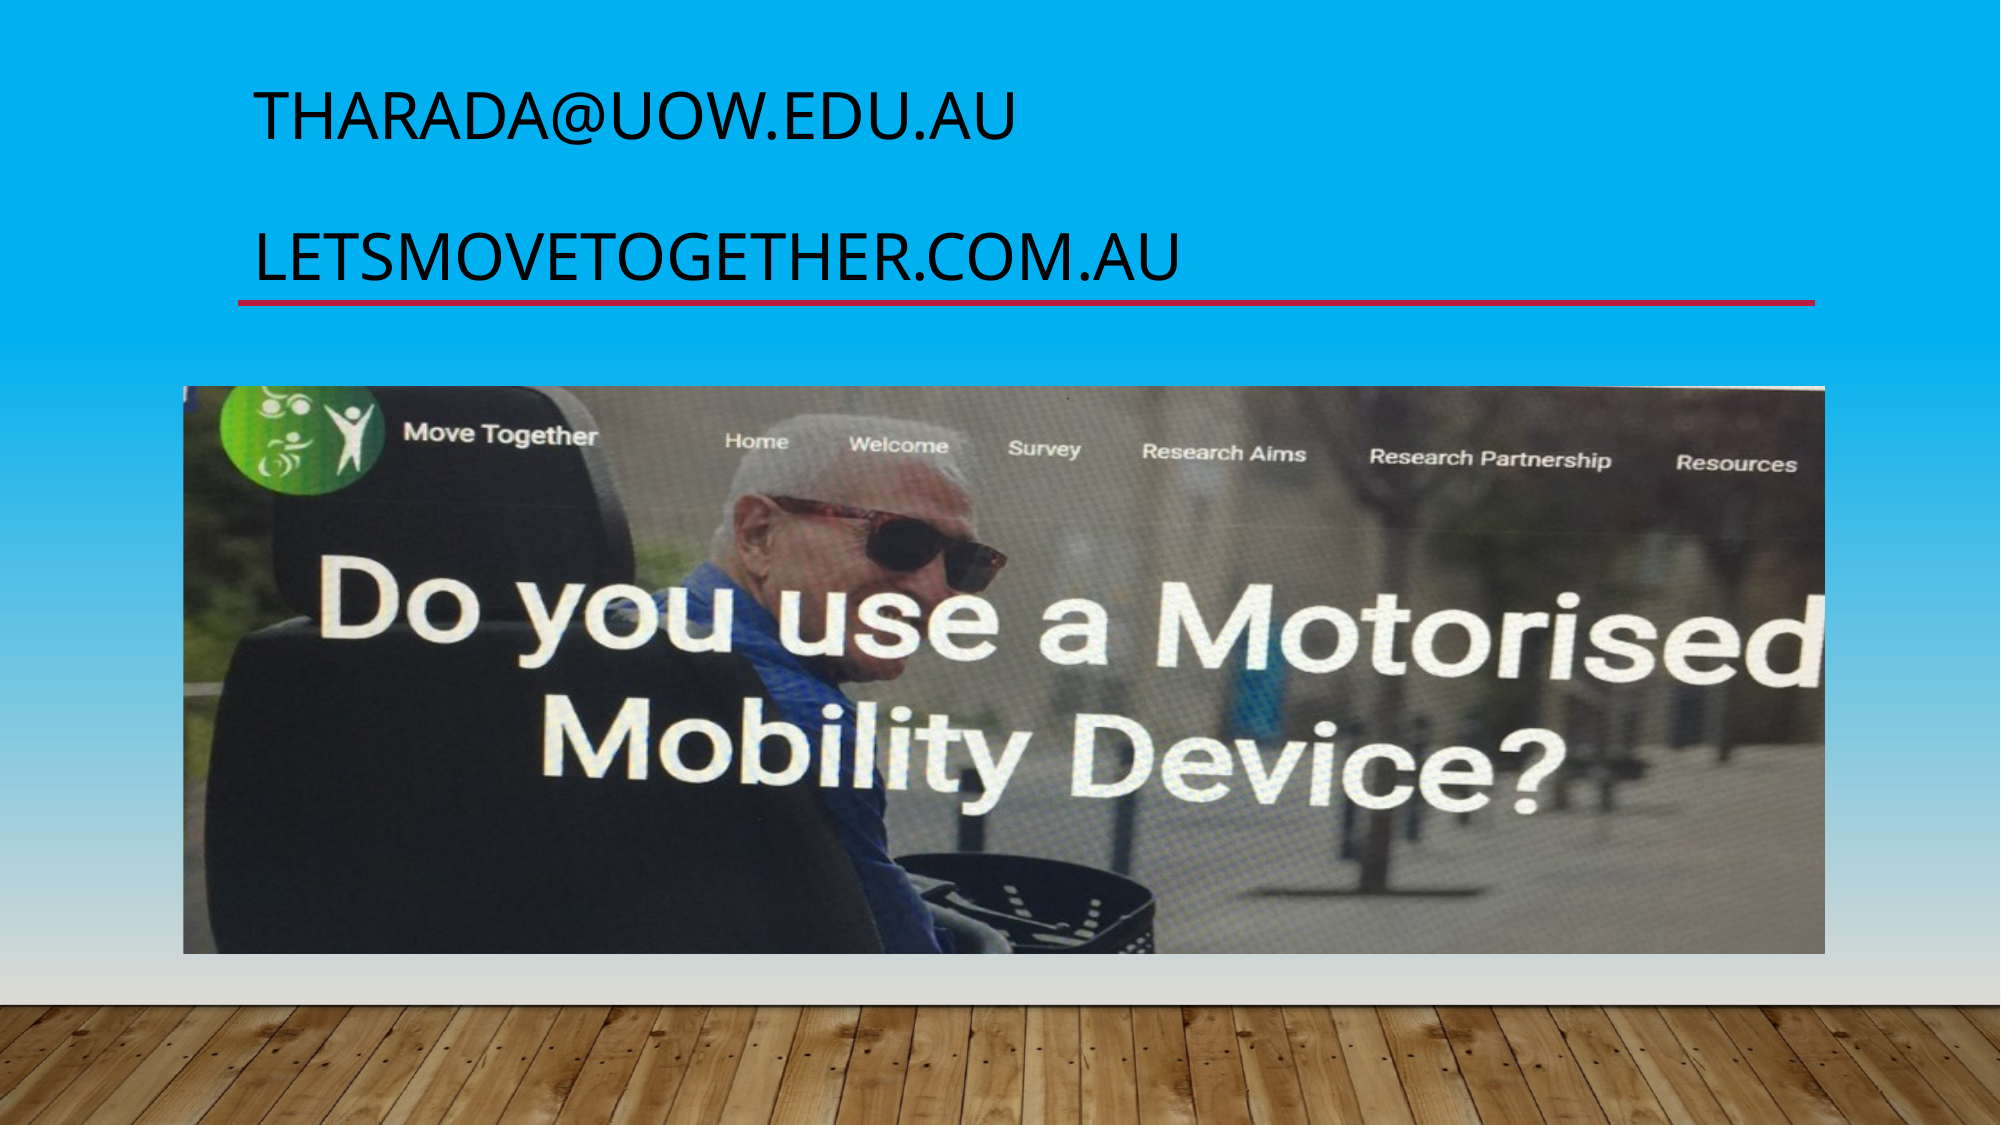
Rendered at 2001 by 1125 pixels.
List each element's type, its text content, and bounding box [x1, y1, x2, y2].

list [183, 386, 1826, 954]
title tharada@uow.edu.au letsmovetogether.com.au [238, 75, 1814, 305]
picture [0, 1005, 2000, 1125]
